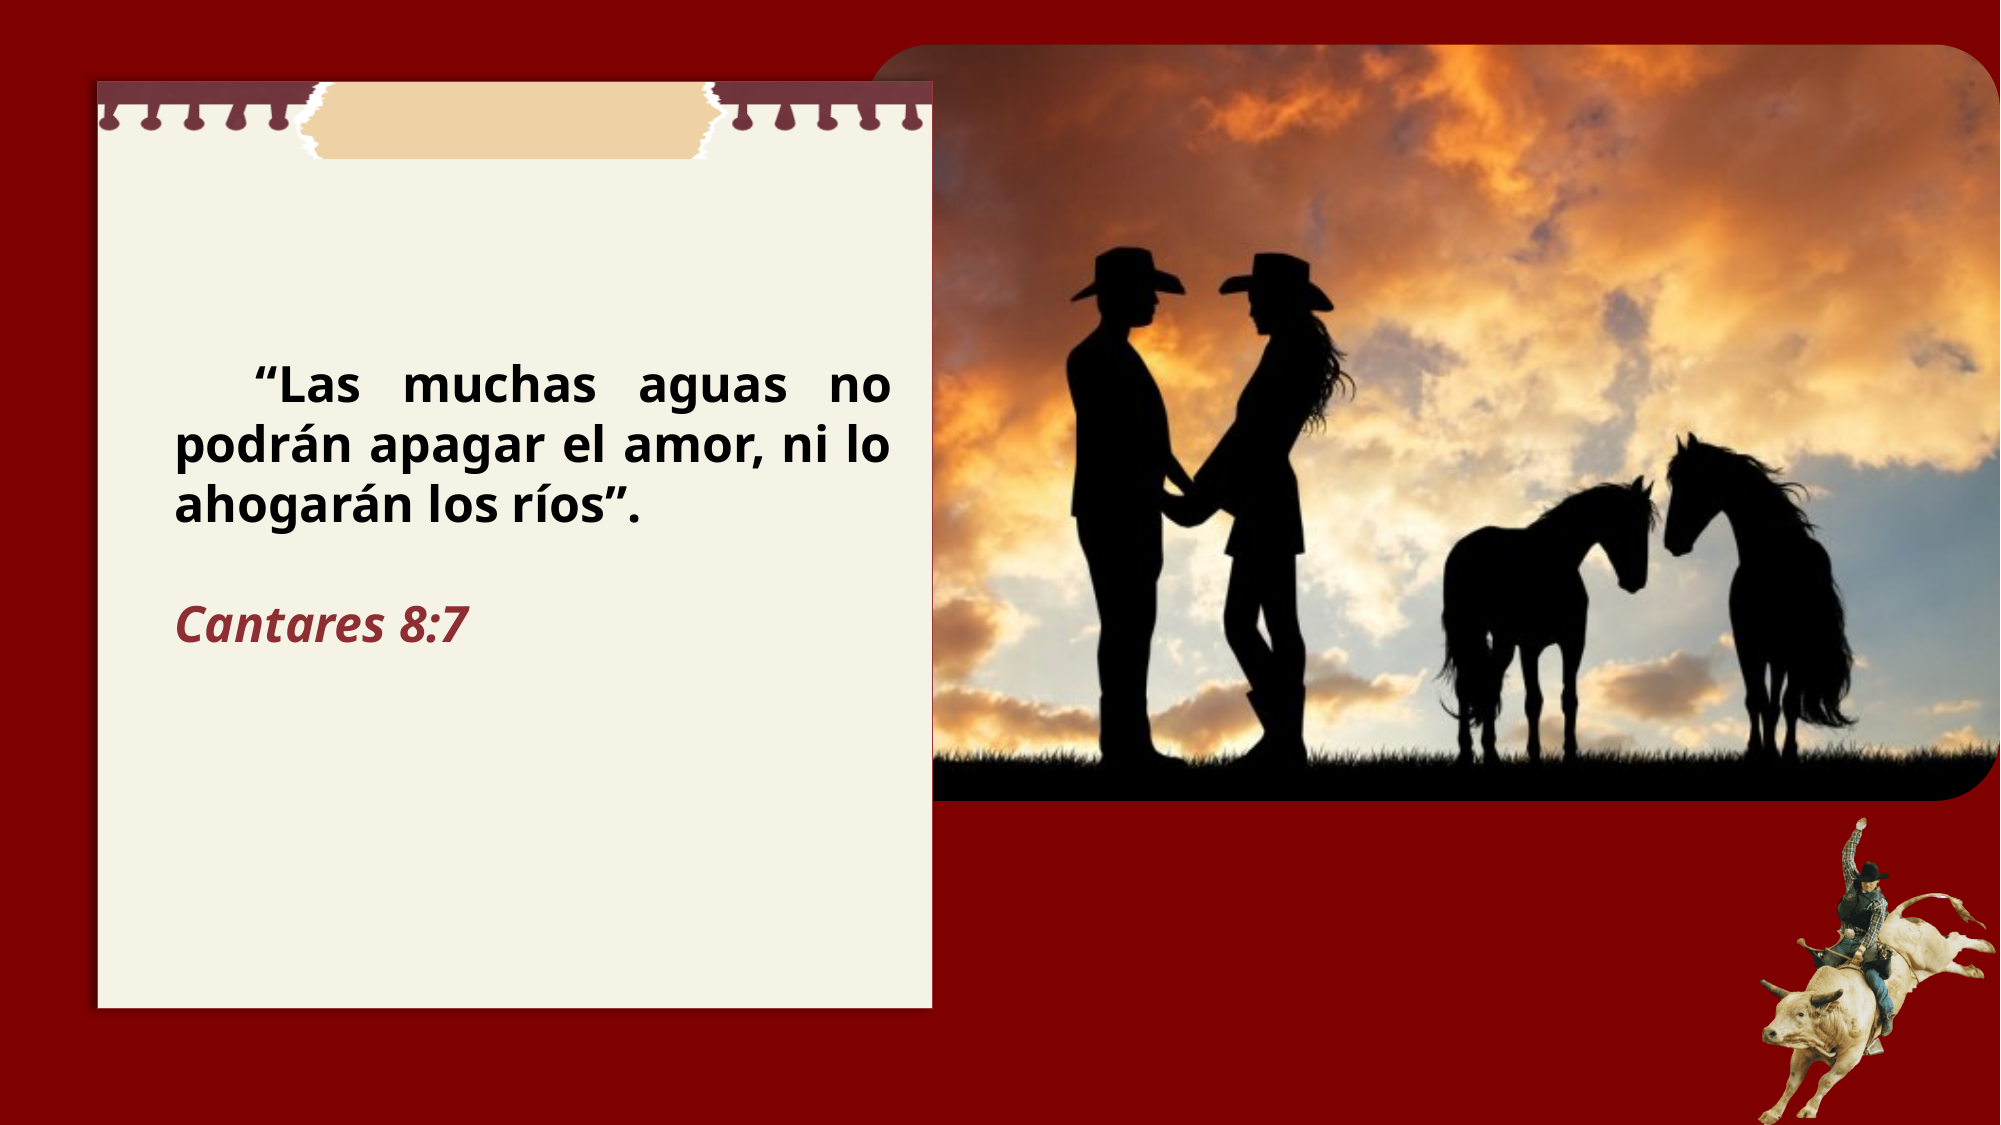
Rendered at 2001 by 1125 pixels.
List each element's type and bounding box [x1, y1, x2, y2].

picture [97, 44, 2000, 1009]
picture [1756, 815, 2000, 1125]
